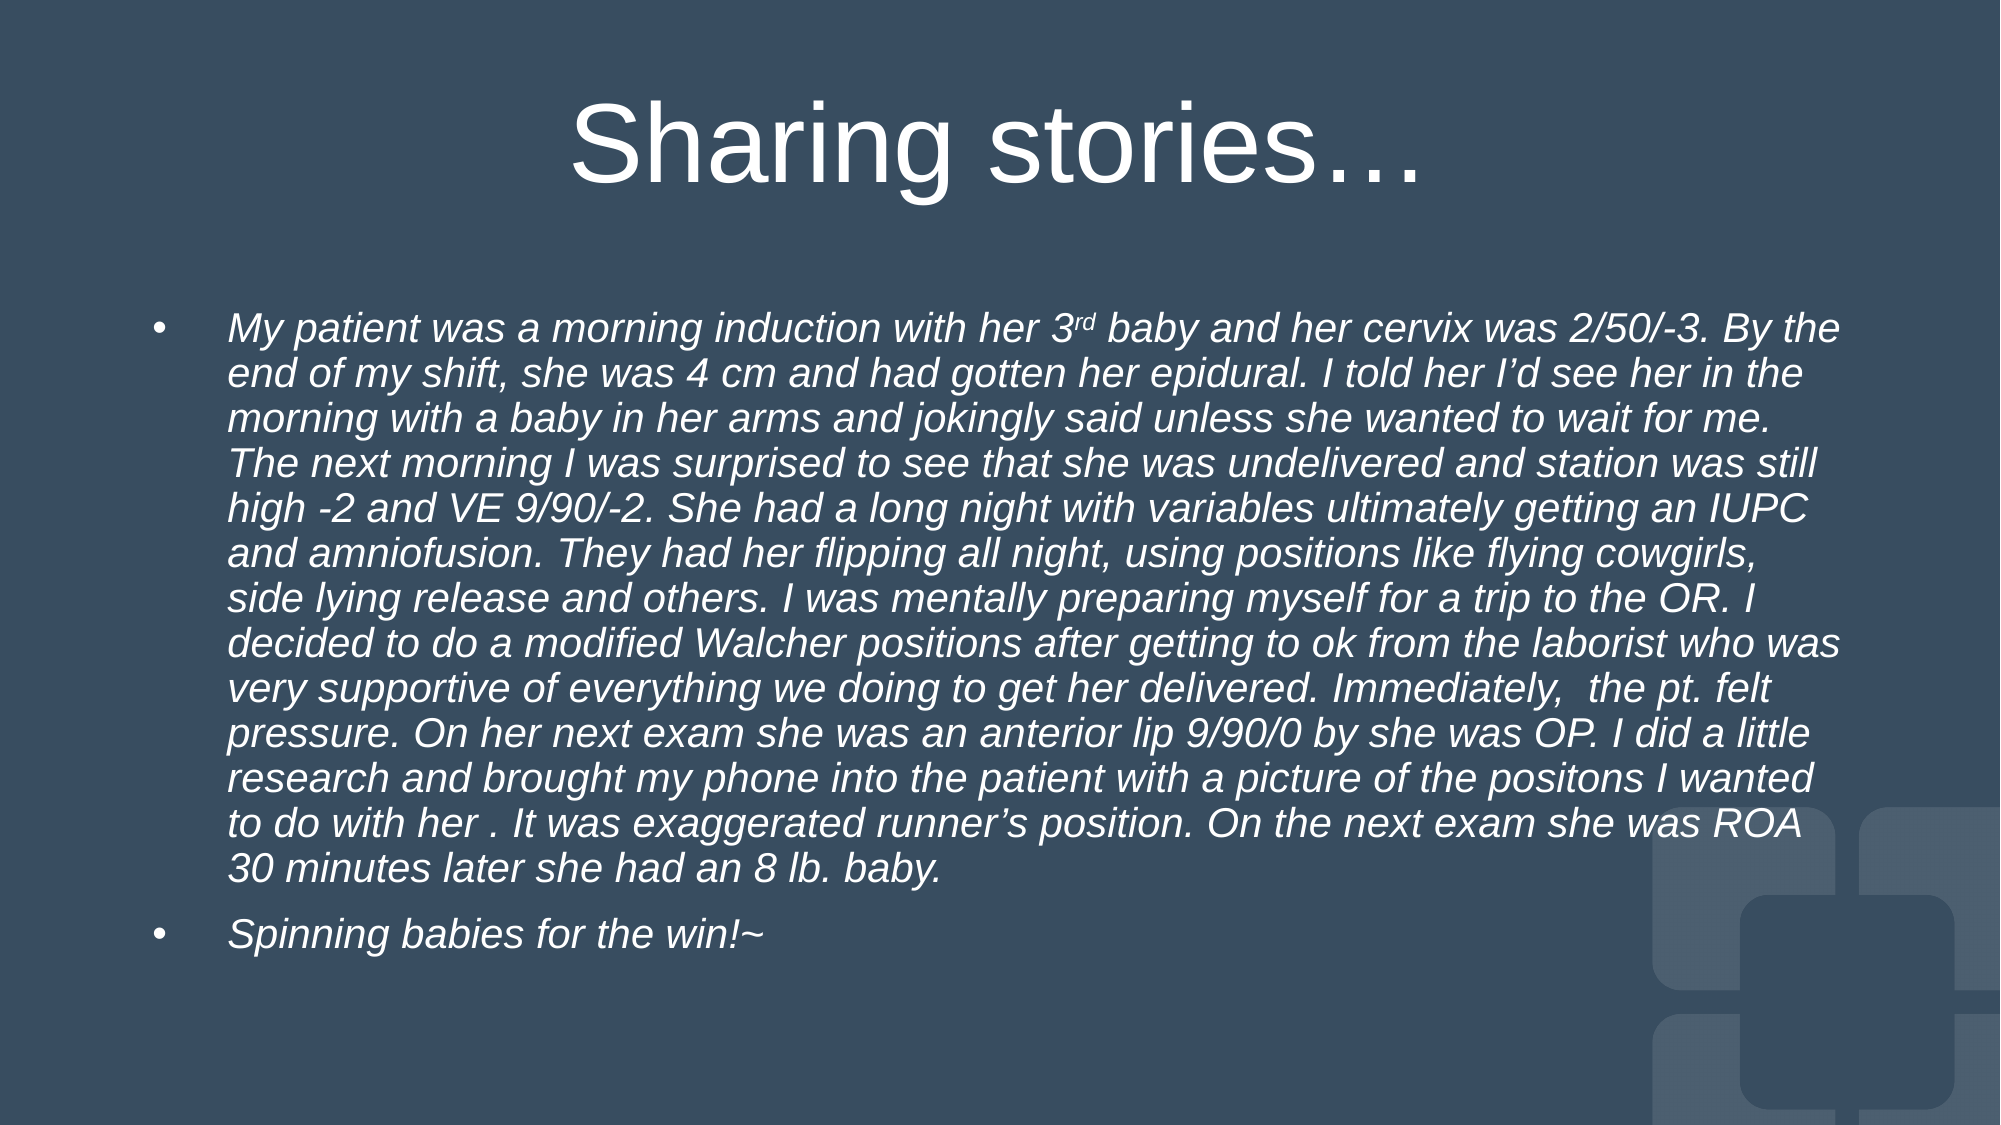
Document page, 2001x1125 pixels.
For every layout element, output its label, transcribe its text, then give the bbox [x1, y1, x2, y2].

title Sharing stories… [0, 37, 2000, 255]
picture [1652, 807, 2001, 1125]
list My patient was a morning induction with her 3rd baby and her cervix was 2/50/-3. By the end of my shift, she was 4 cm and had gotten her epidural. I told her I’d see her in the morning with a baby in her arms and jokingly said unless she wanted to wait for me. The next morning I was surprised to see that she was undelivered and station was still high -2 and VE 9/90/-2. She had a long night with variables ultimately getting an IUPC and amniofusion. They had her flipping all night, using positions like flying cowgirls, side lying release and others. I was mentally preparing myself for a trip to the OR. I decided to do a modified Walcher positions after getting to ok from the laborist who was very supportive of everything we doing to get her delivered. Immediately, the pt. felt pressure. On her next exam she was an anterior lip 9/90/0 by she was OP. I did a little research and brought my phone into the patient with a picture of the positons I wanted to do with her . It was exaggerated runner’s position. On the next exam she was ROA 30 minutes later she had an 8 lb. baby. Spinning babies for the win!~ [137, 299, 1863, 1014]
